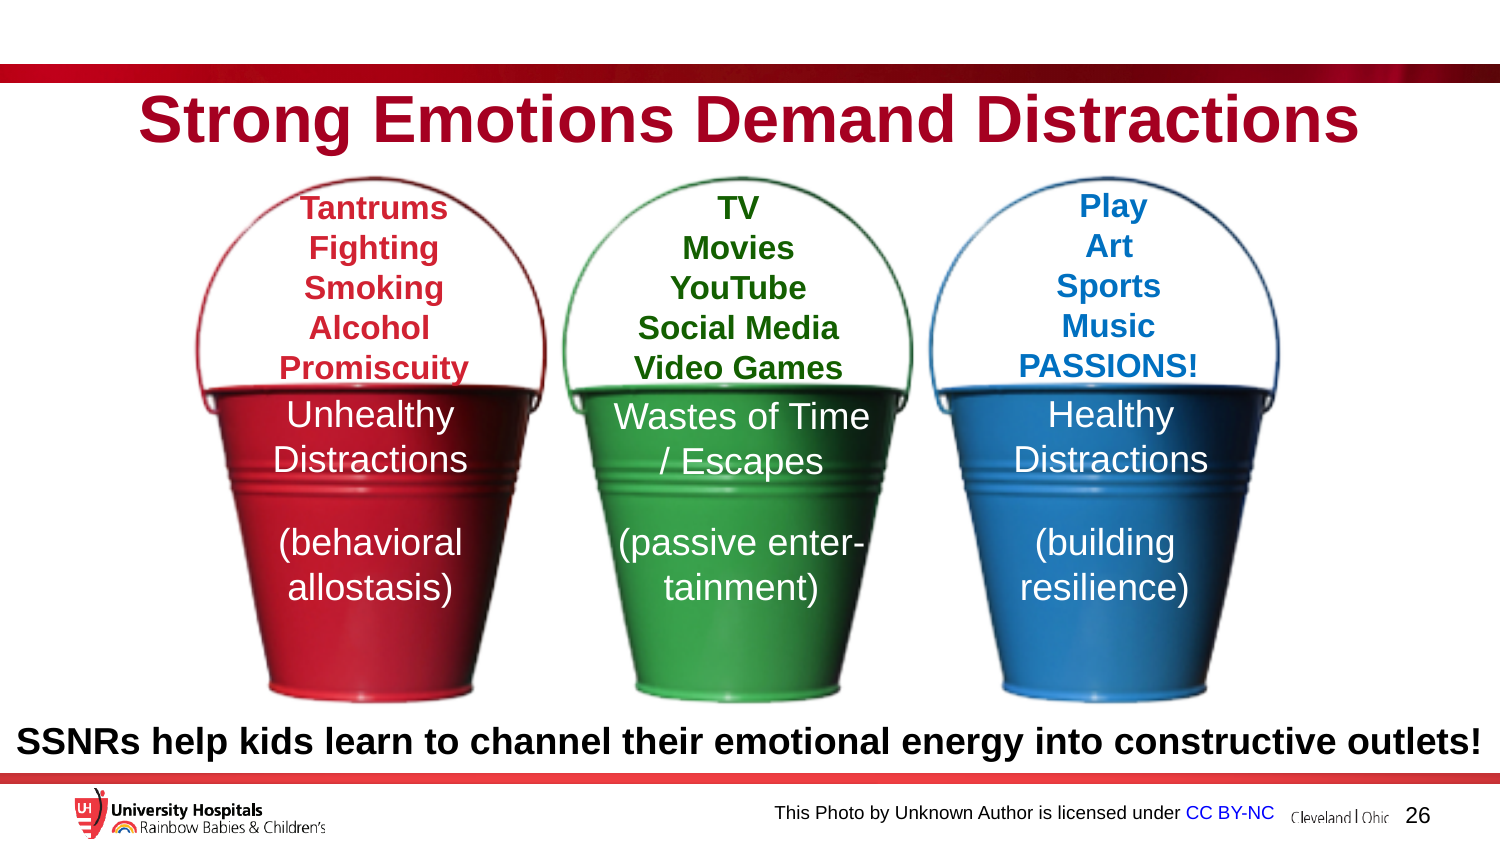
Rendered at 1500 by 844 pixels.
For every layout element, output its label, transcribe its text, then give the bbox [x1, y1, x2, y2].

text_box This Photo by Unknown Author is licensed under CC BY-NC [759, 793, 1322, 831]
picture [159, 129, 1316, 757]
text_box Strong Emotions Demand Distractions [0, 48, 1500, 183]
slide_number 26 [1095, 793, 1446, 839]
text_box SSNRs help kids learn to channel their emotional energy into constructive outlets! [0, 709, 1500, 770]
